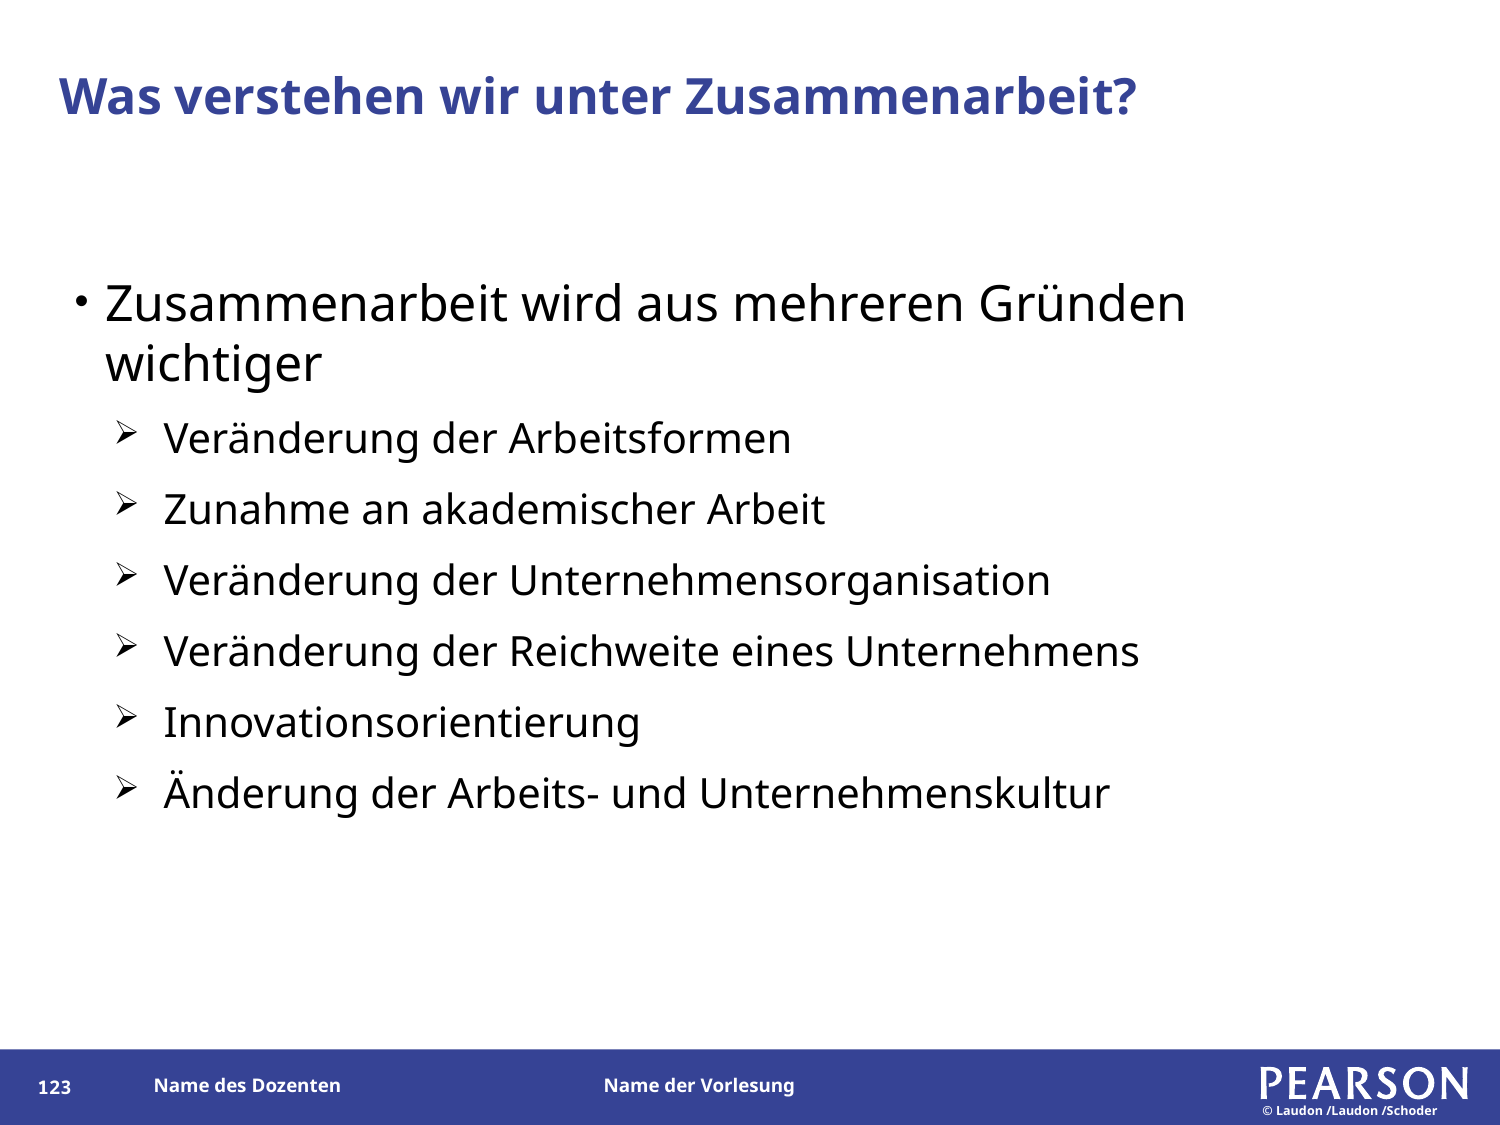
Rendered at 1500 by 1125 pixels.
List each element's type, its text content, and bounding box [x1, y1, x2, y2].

list Zusammenarbeit wird aus mehreren Gründen wichtiger Veränderung der Arbeitsformen Zunahme an akademischer Arbeit Veränderung der Unternehmensorganisation Veränderung der Reichweite eines Unternehmens Innovationsorientierung Änderung der Arbeits- und Unternehmenskultur [59, 263, 1410, 1017]
title Was verstehen wir unter Zusammenarbeit? [59, 64, 1410, 213]
slide_number 122 [22, 1067, 136, 1098]
